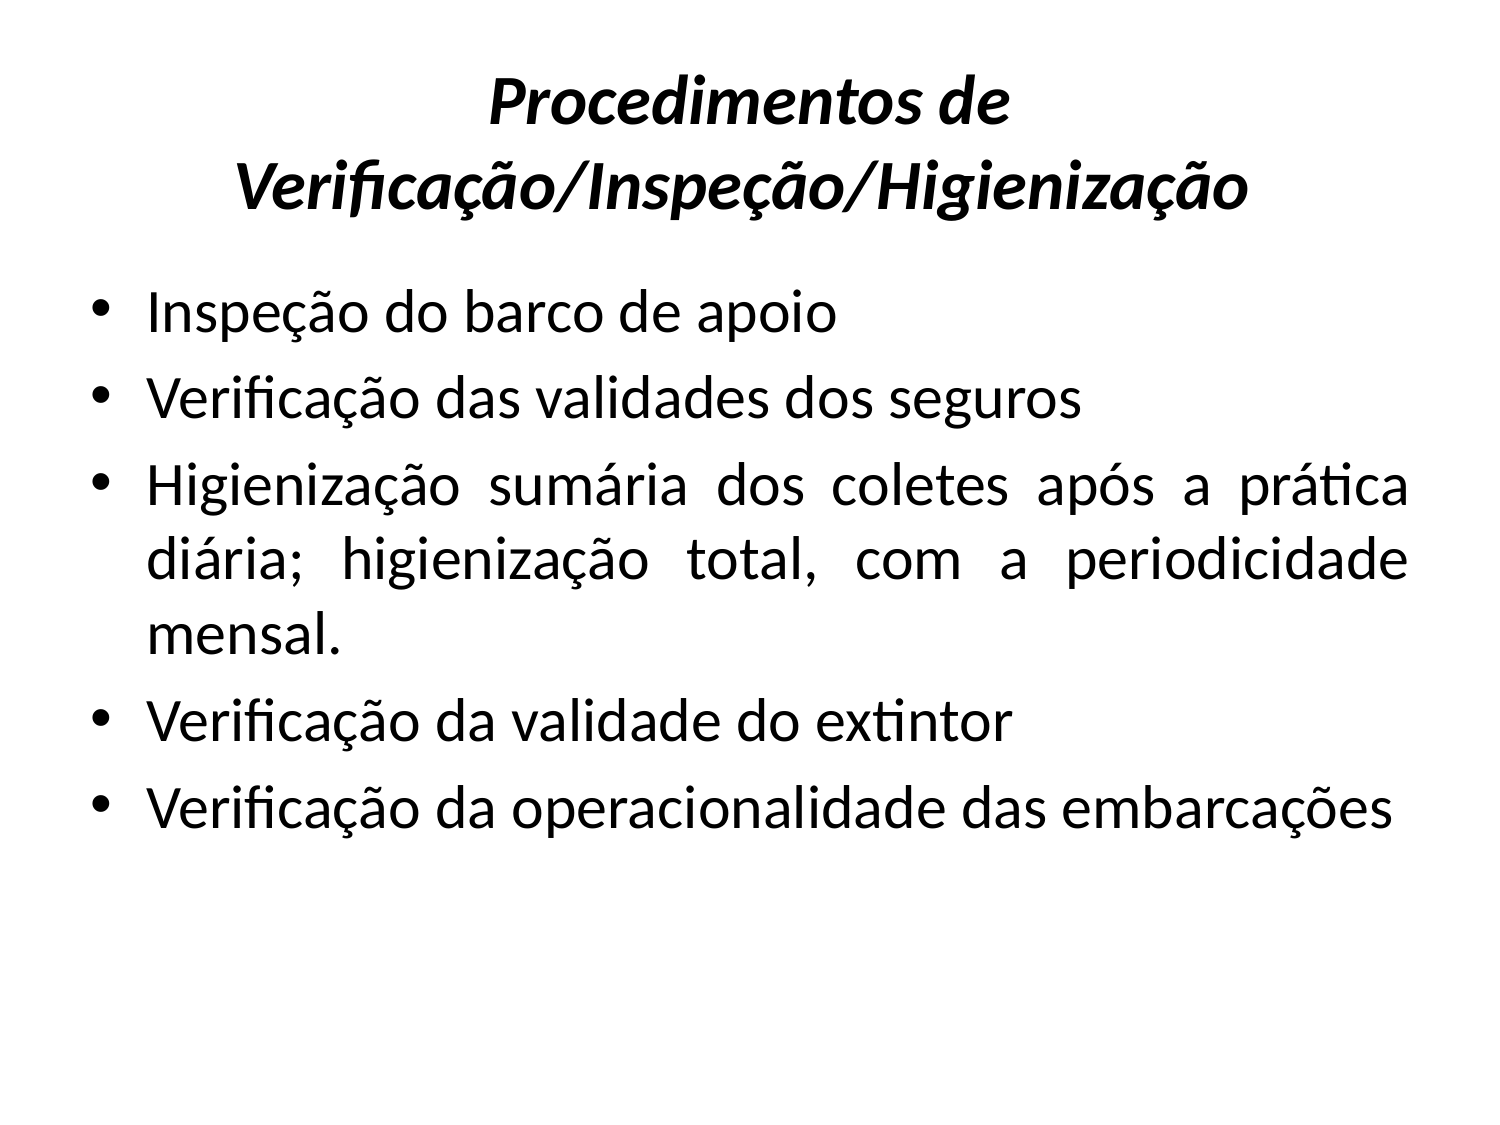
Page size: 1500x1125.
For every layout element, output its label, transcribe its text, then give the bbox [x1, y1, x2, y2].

title Procedimentos de Verificação/Inspeção/Higienização [75, 45, 1425, 233]
list Inspeção do barco de apoio Verificação das validades dos seguros Higienização sumária dos coletes após a prática diária; higienização total, com a periodicidade mensal. Verificação da validade do extintor Verificação da operacionalidade das embarcações [75, 262, 1425, 1005]
